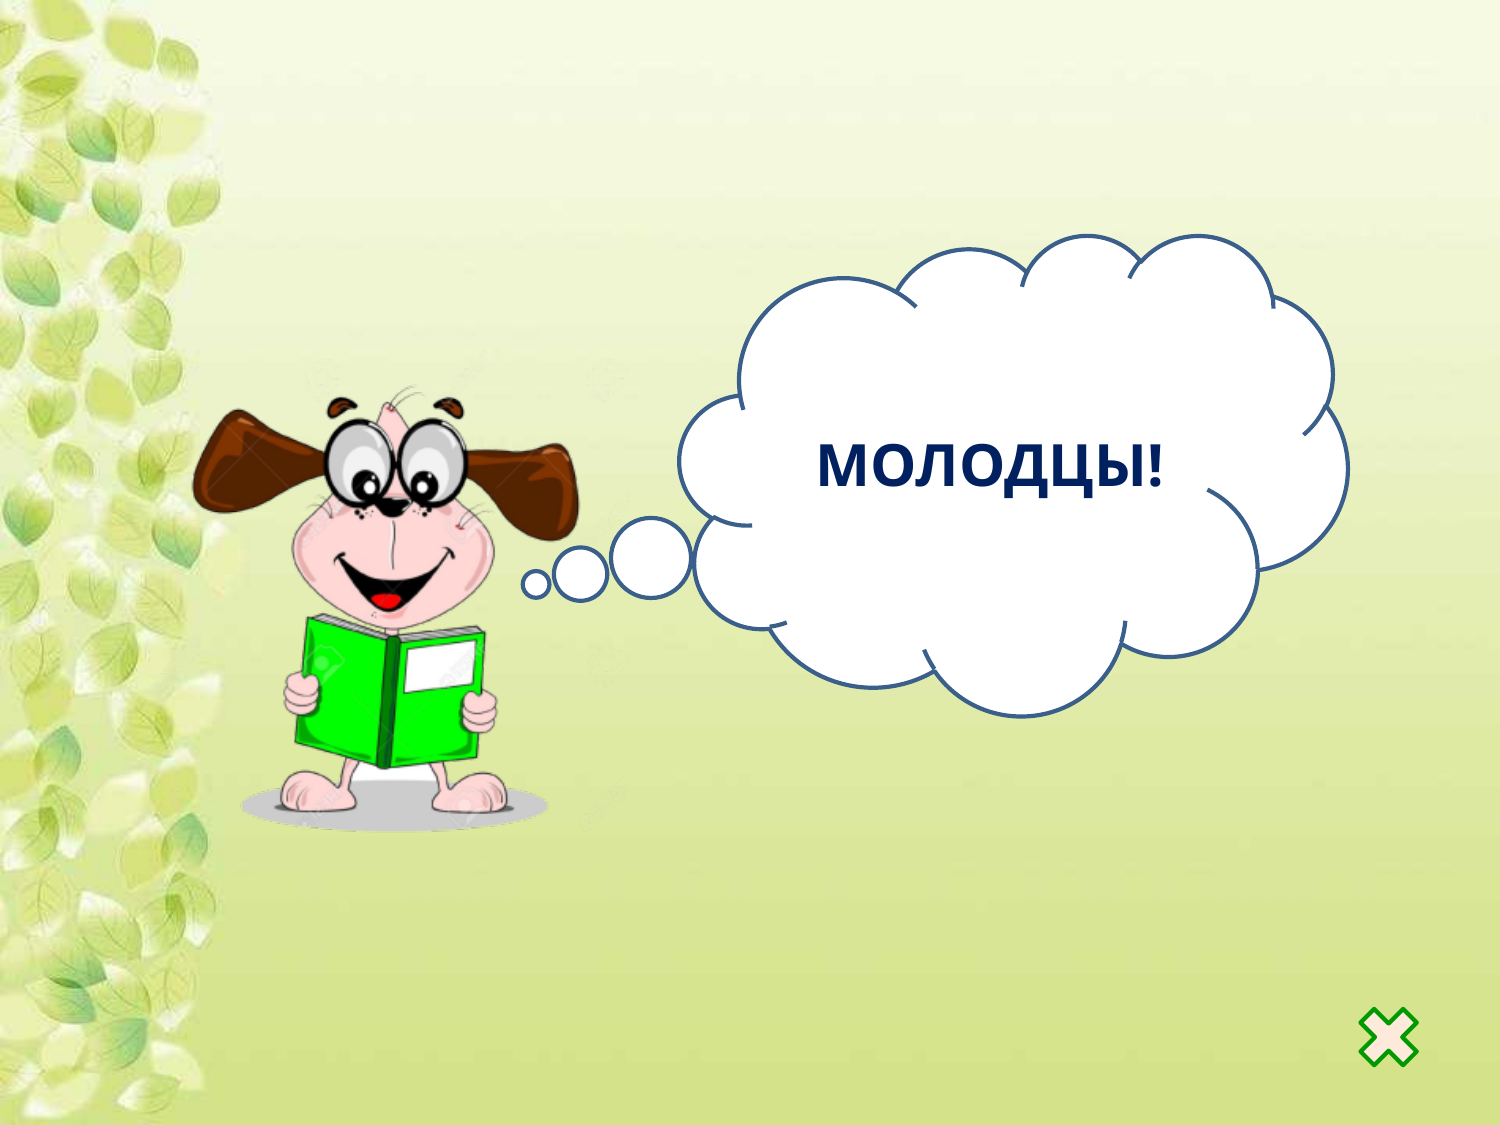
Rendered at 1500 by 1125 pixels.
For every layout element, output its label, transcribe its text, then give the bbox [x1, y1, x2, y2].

text_box МОЛОДЦЫ! [649, 233, 1351, 719]
picture [0, 0, 1500, 1125]
text_box [1358, 1006, 1419, 1068]
